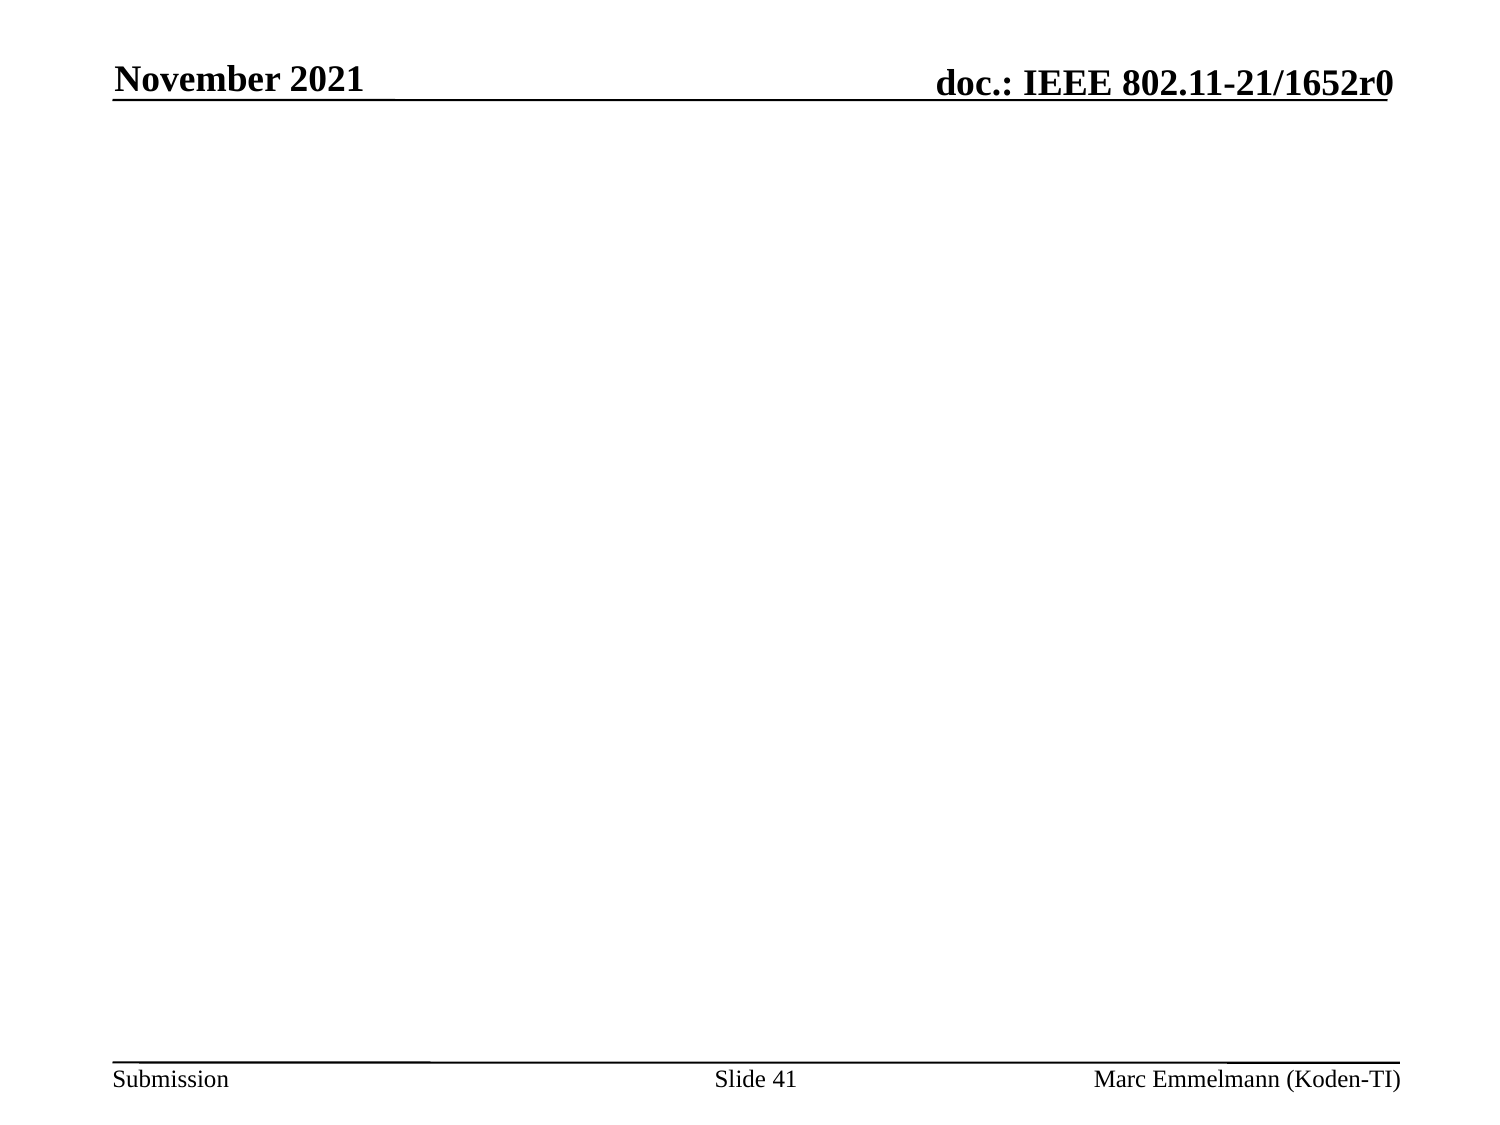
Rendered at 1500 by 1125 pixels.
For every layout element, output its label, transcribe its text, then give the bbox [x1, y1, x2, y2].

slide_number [114, 54, 423, 100]
footer Marc Emmelmann (Koden-TI) [878, 1061, 1402, 1093]
slide_number Slide 41 [712, 1061, 800, 1123]
